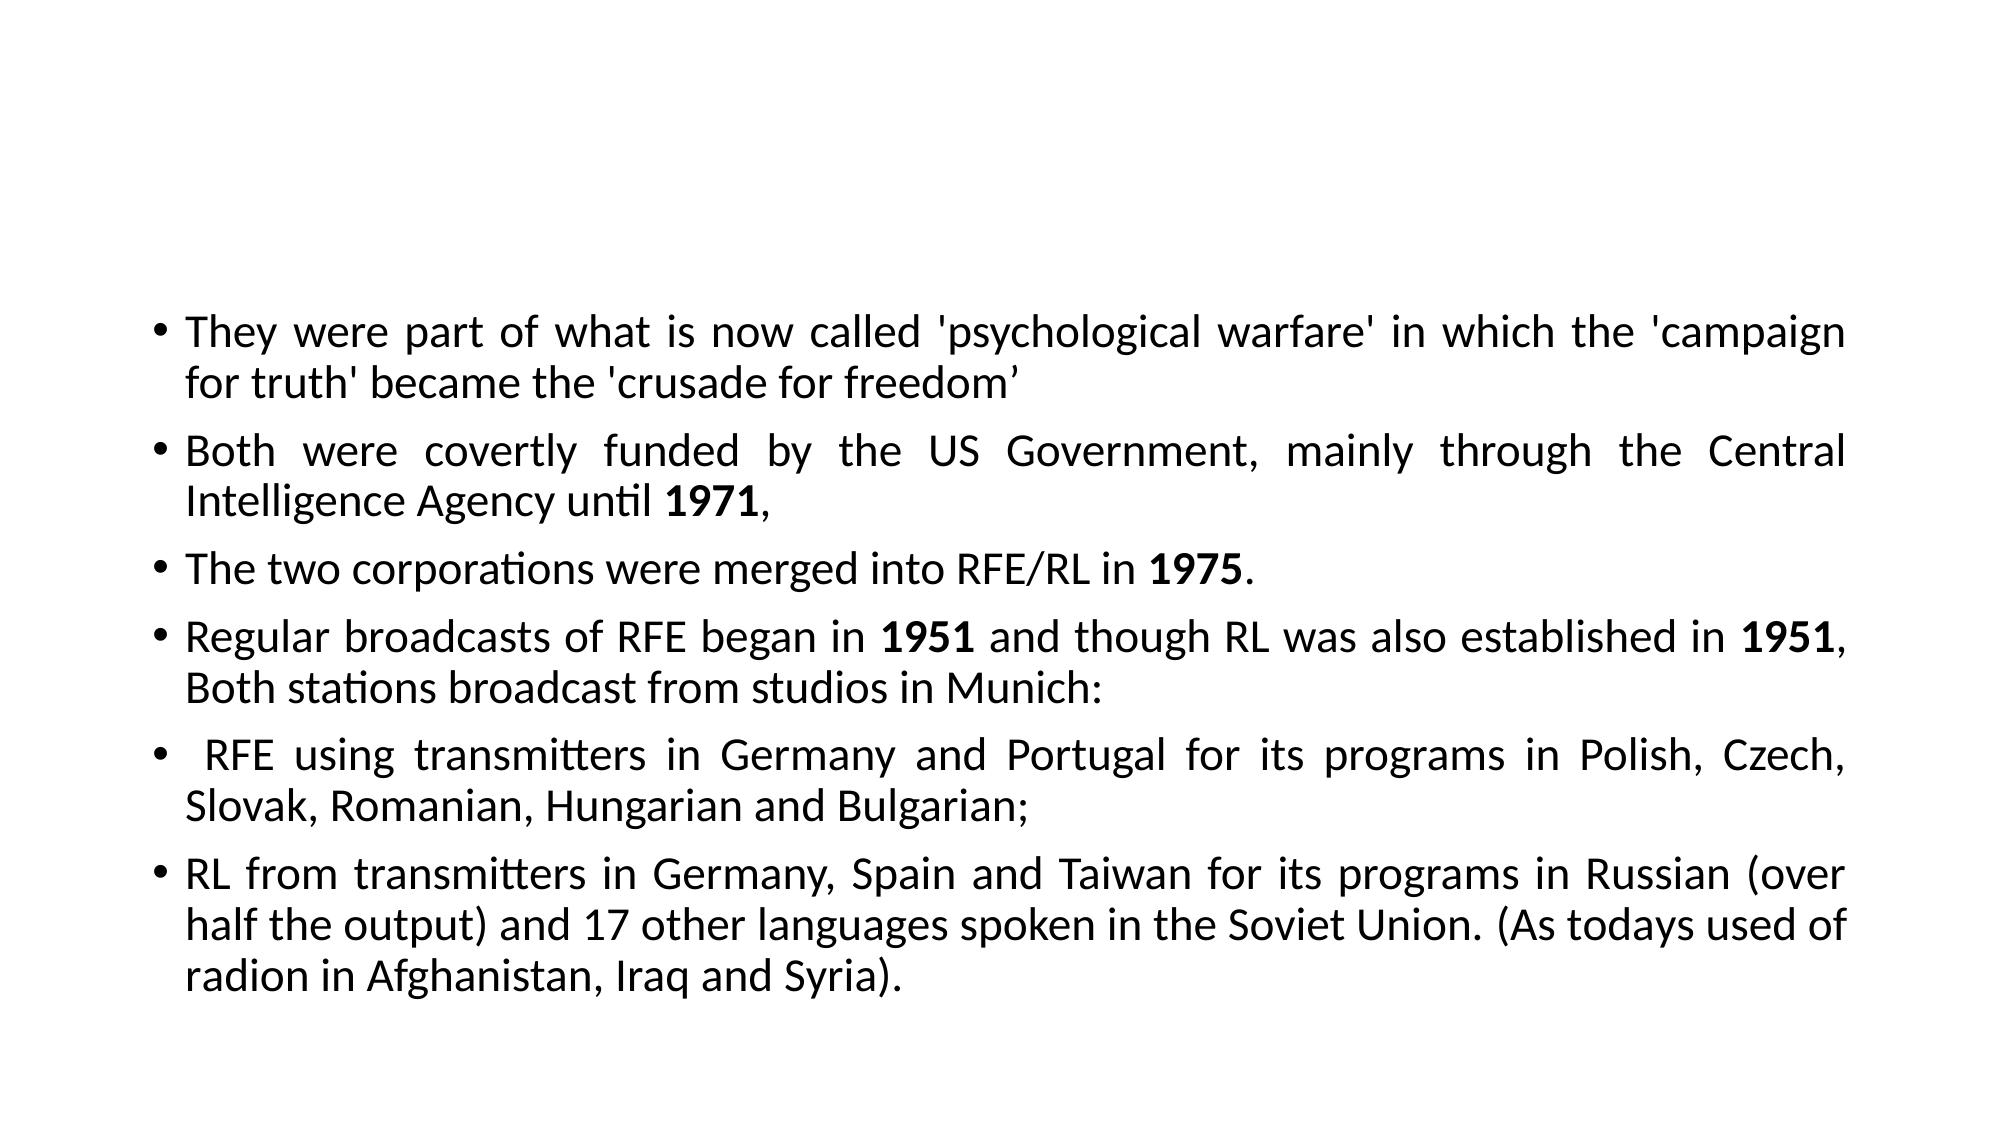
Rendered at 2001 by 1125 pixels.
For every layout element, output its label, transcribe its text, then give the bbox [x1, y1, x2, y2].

list They were part of what is now called 'psychological warfare' in which the 'campaign for truth' became the 'crusade for freedom’ Both were covertly funded by the US Government, mainly through the Central Intelligence Agency until 1971, The two corporations were merged into RFE/RL in 1975. Regular broadcasts of RFE began in 1951 and though RL was also established in 1951, Both stations broadcast from studios in Munich: RFE using transmitters in Germany and Portugal for its programs in Polish, Czech, Slovak, Romanian, Hungarian and Bulgarian; RL from transmitters in Germany, Spain and Taiwan for its programs in Russian (over half the output) and 17 other languages spoken in the Soviet Union. (As todays used of radion in Afghanistan, Iraq and Syria). [137, 299, 1863, 1014]
